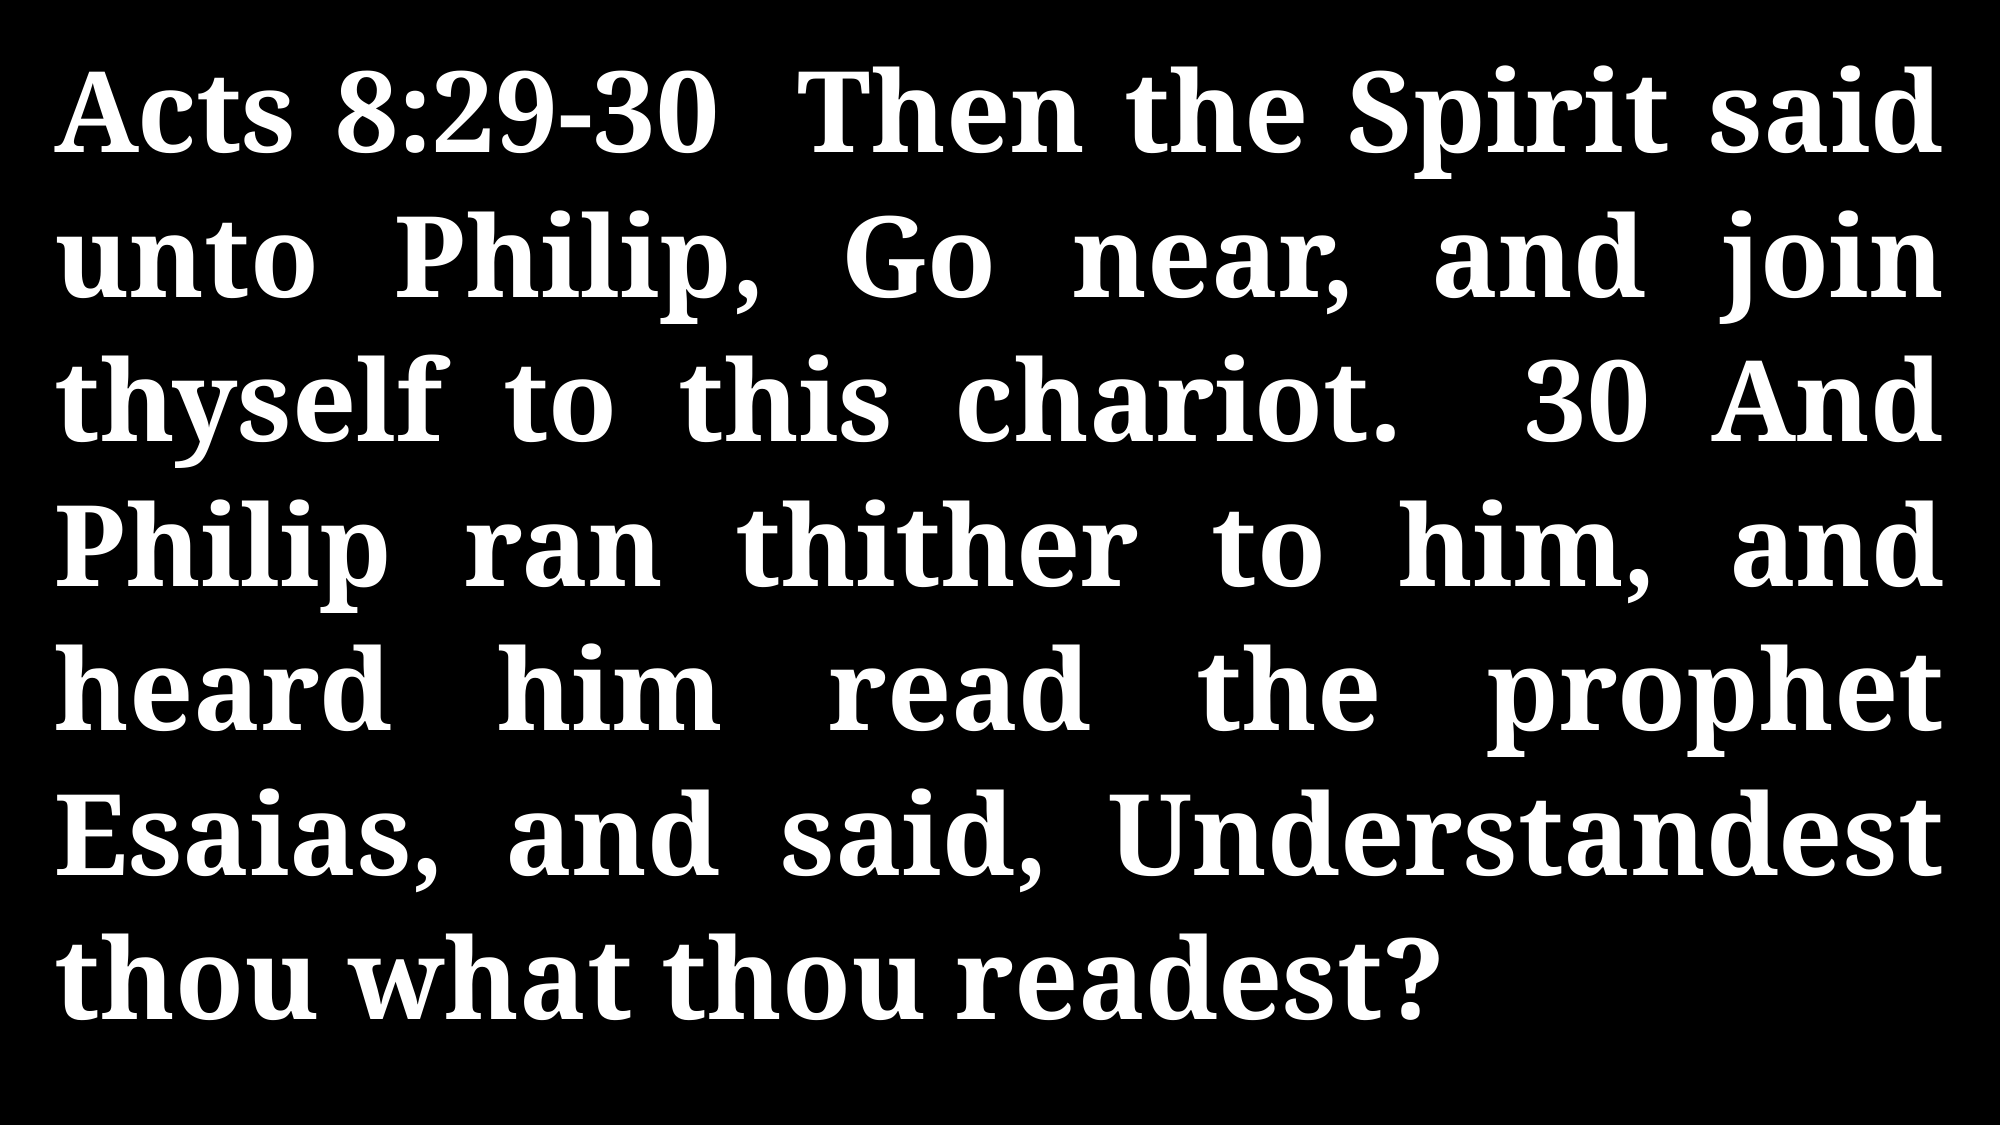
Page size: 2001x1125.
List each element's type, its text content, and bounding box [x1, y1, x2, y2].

text_box Acts 8:29-30 Then the Spirit said unto Philip, Go near, and join thyself to this chariot. 30 And Philip ran thither to him, and heard him read the prophet Esaias, and said, Understandest thou what thou readest? [39, 23, 1961, 1050]
